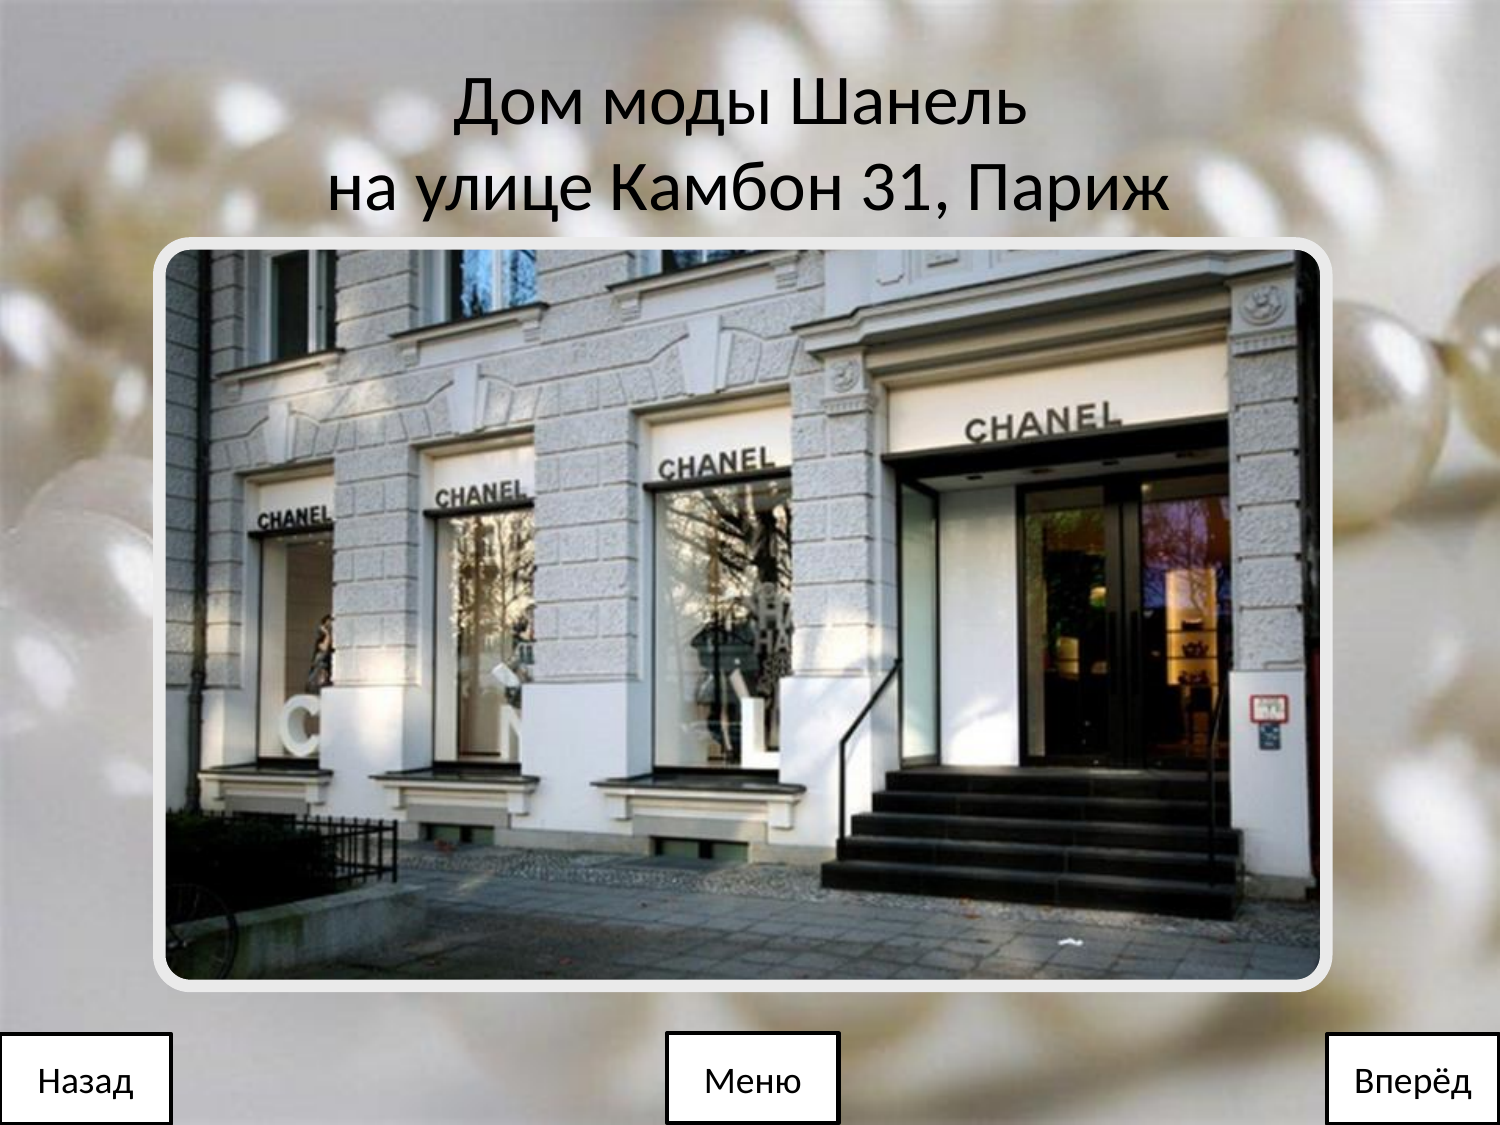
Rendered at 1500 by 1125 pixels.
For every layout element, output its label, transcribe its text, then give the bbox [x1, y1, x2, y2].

text_box Вперёд [1325, 1032, 1500, 1125]
text_box Назад [0, 1032, 173, 1125]
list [159, 243, 1327, 987]
title Дом моды Шанель на улице Камбон 31, Париж [0, 45, 1499, 233]
picture [0, 0, 1500, 1125]
text_box Меню [665, 1031, 841, 1125]
